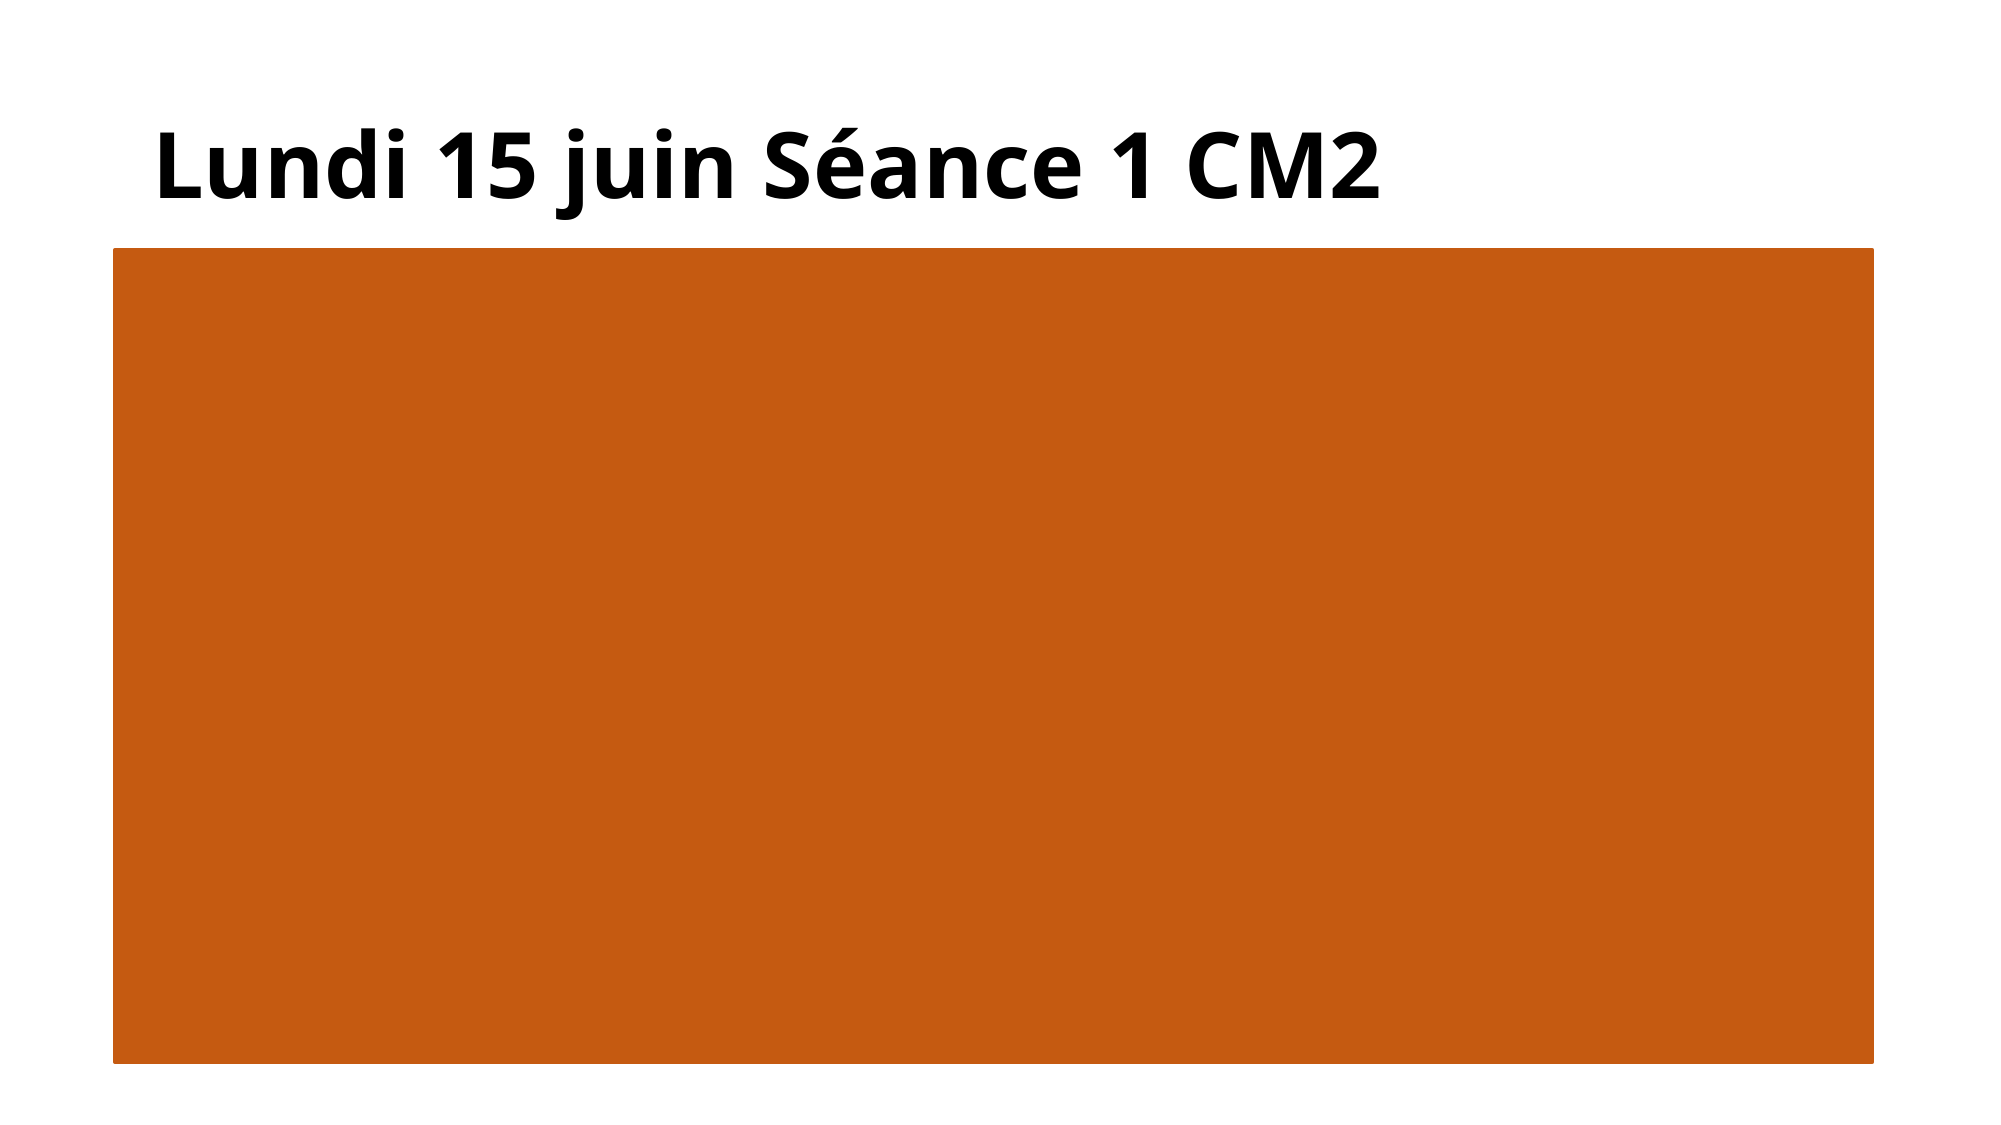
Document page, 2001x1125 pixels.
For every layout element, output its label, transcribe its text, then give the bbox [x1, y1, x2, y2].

text_box Lundi 15 juin Séance 1 CM2 [137, 59, 1863, 249]
text_box [115, 249, 1873, 1063]
